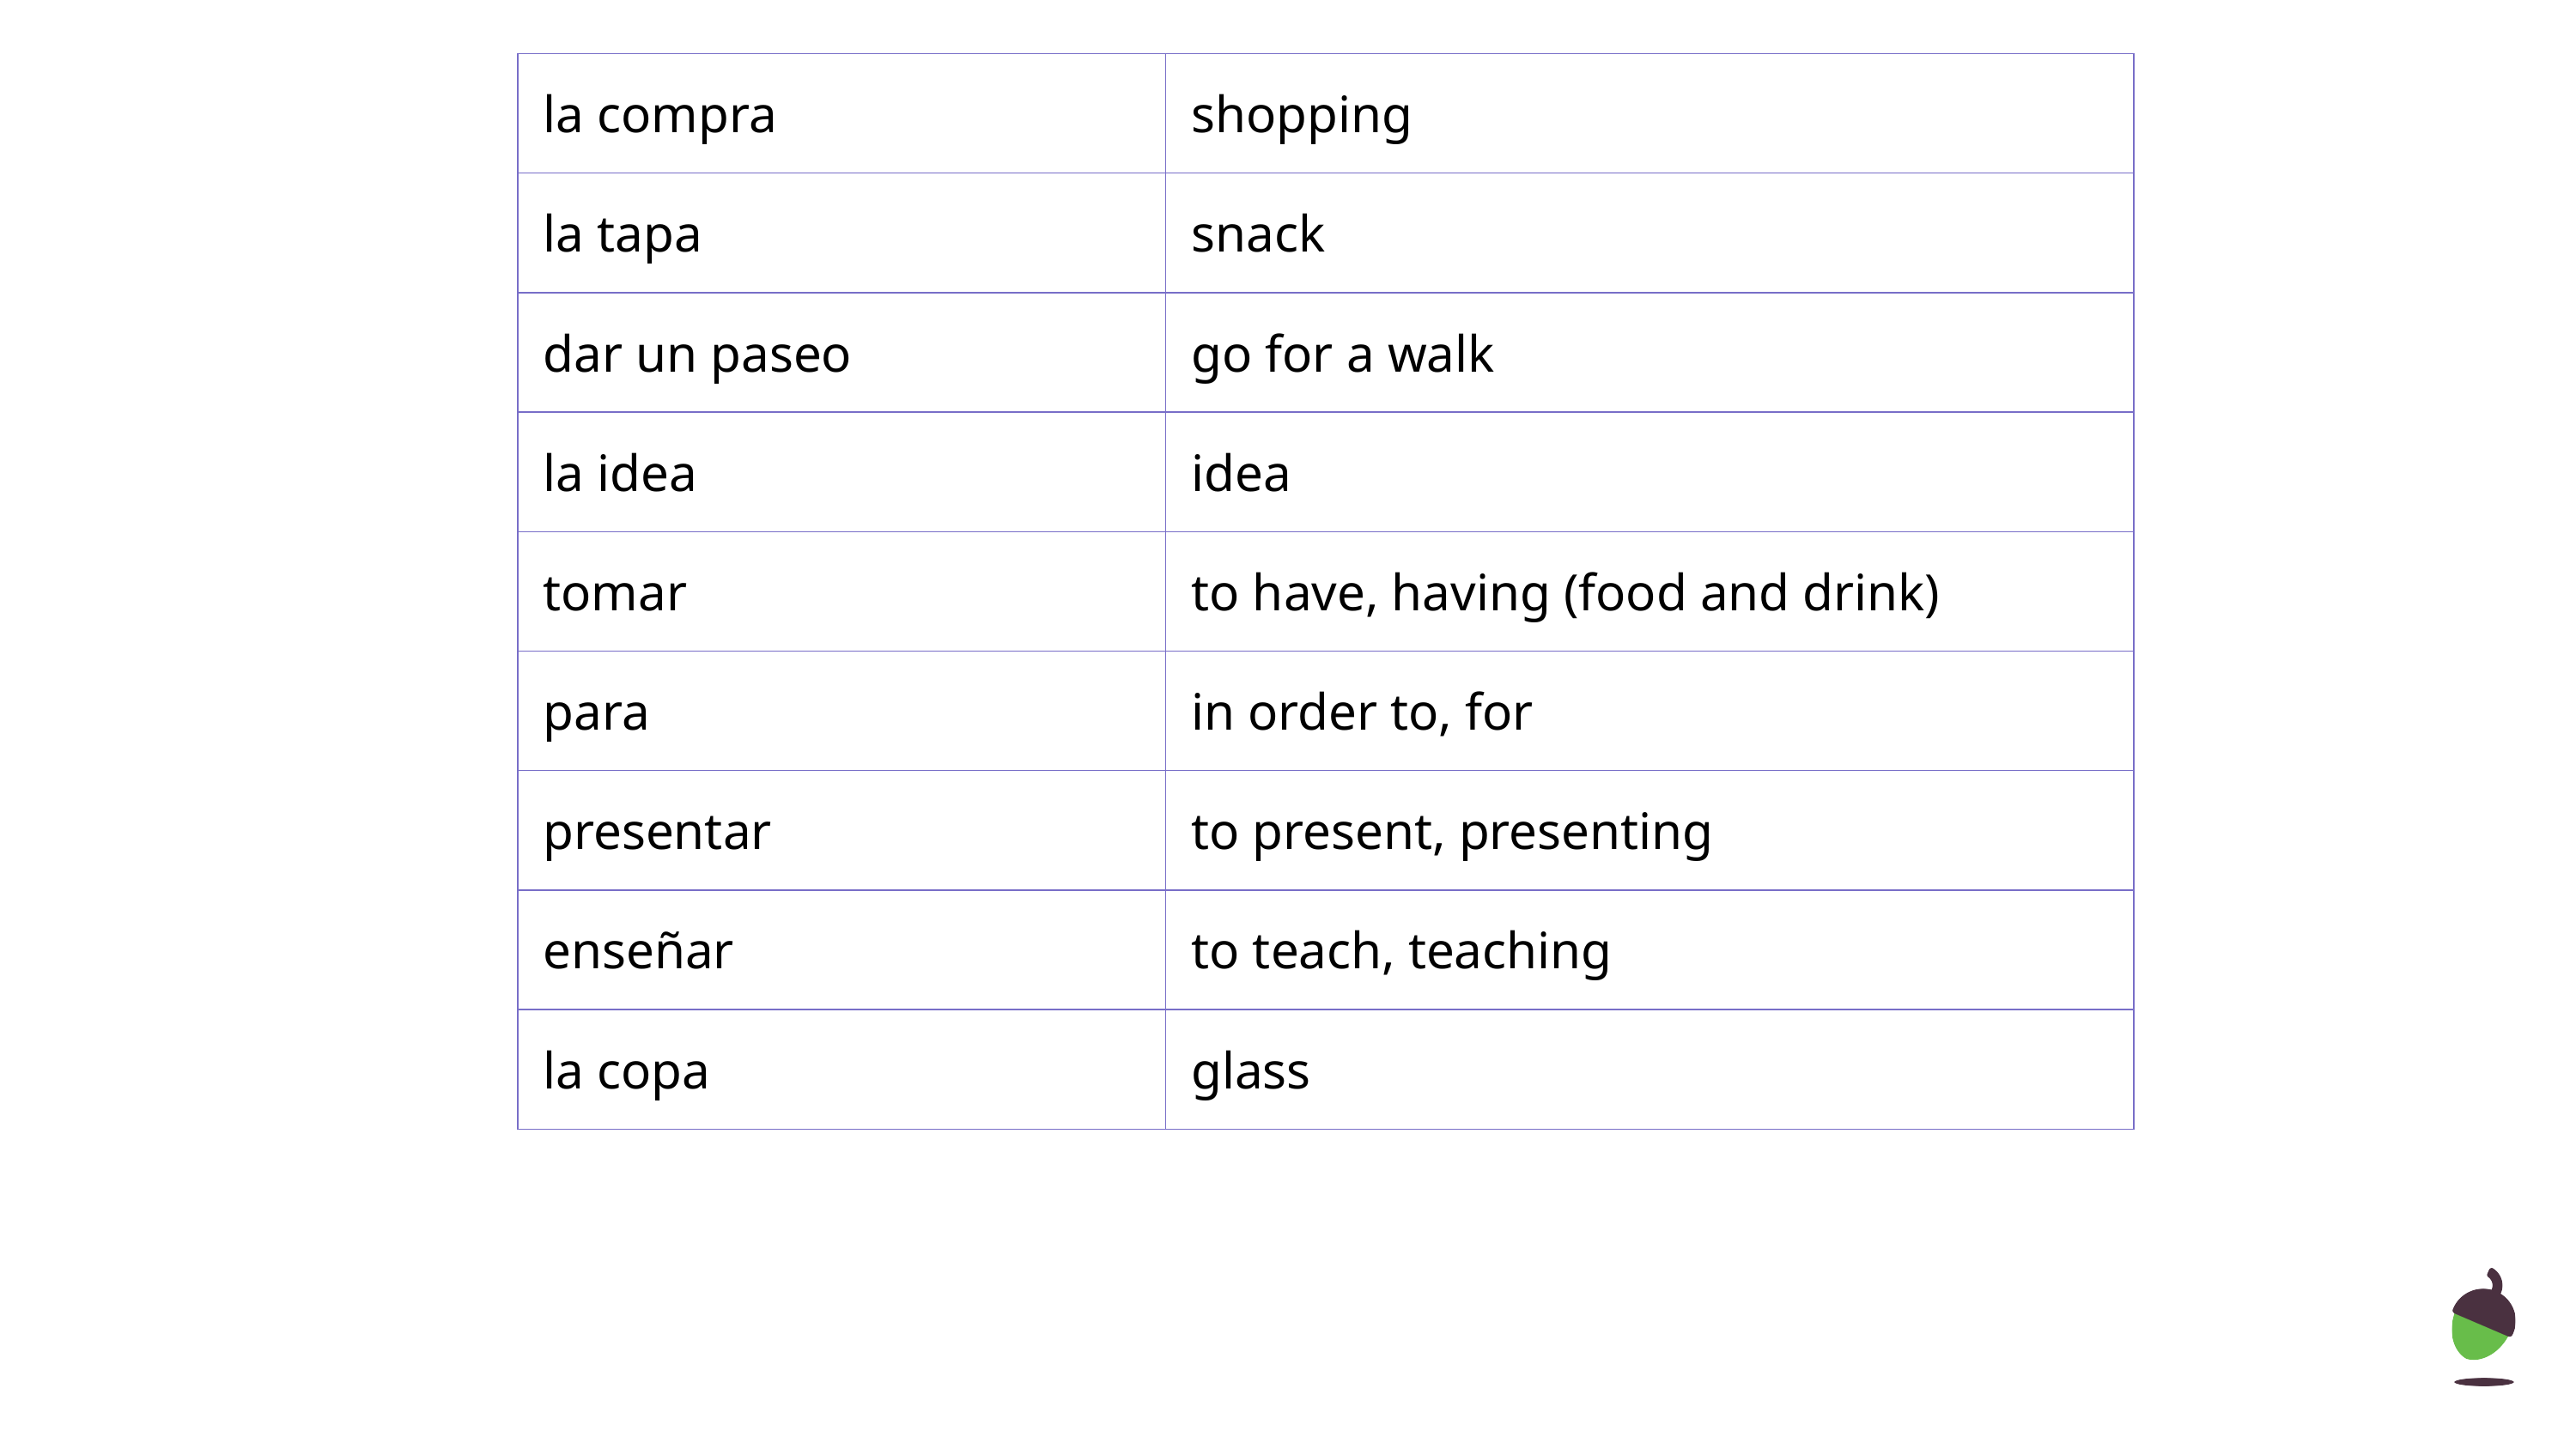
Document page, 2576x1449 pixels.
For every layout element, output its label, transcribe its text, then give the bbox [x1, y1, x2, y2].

table_cell glass [1166, 1010, 2133, 1129]
table_cell enseñar [519, 891, 1165, 1009]
table_cell tomar [519, 532, 1165, 651]
table_header shopping [1166, 54, 2133, 173]
table_cell la copa [519, 1010, 1165, 1129]
table_cell to teach, teaching [1166, 891, 2133, 1009]
table_cell to have, having (food and drink) [1166, 532, 2133, 651]
table_cell la idea [519, 413, 1165, 531]
table_cell in order to, for [1166, 652, 2133, 770]
table_cell presentar [519, 771, 1165, 889]
table_cell dar un paseo [519, 294, 1165, 411]
table_cell para [519, 652, 1165, 770]
table_header la compra [519, 54, 1165, 173]
table_cell la tapa [519, 173, 1165, 292]
table_cell to present, presenting [1166, 771, 2133, 889]
table_cell snack [1166, 173, 2133, 292]
picture [2451, 1268, 2516, 1386]
table_cell idea [1166, 413, 2133, 531]
table_cell go for a walk [1166, 294, 2133, 411]
